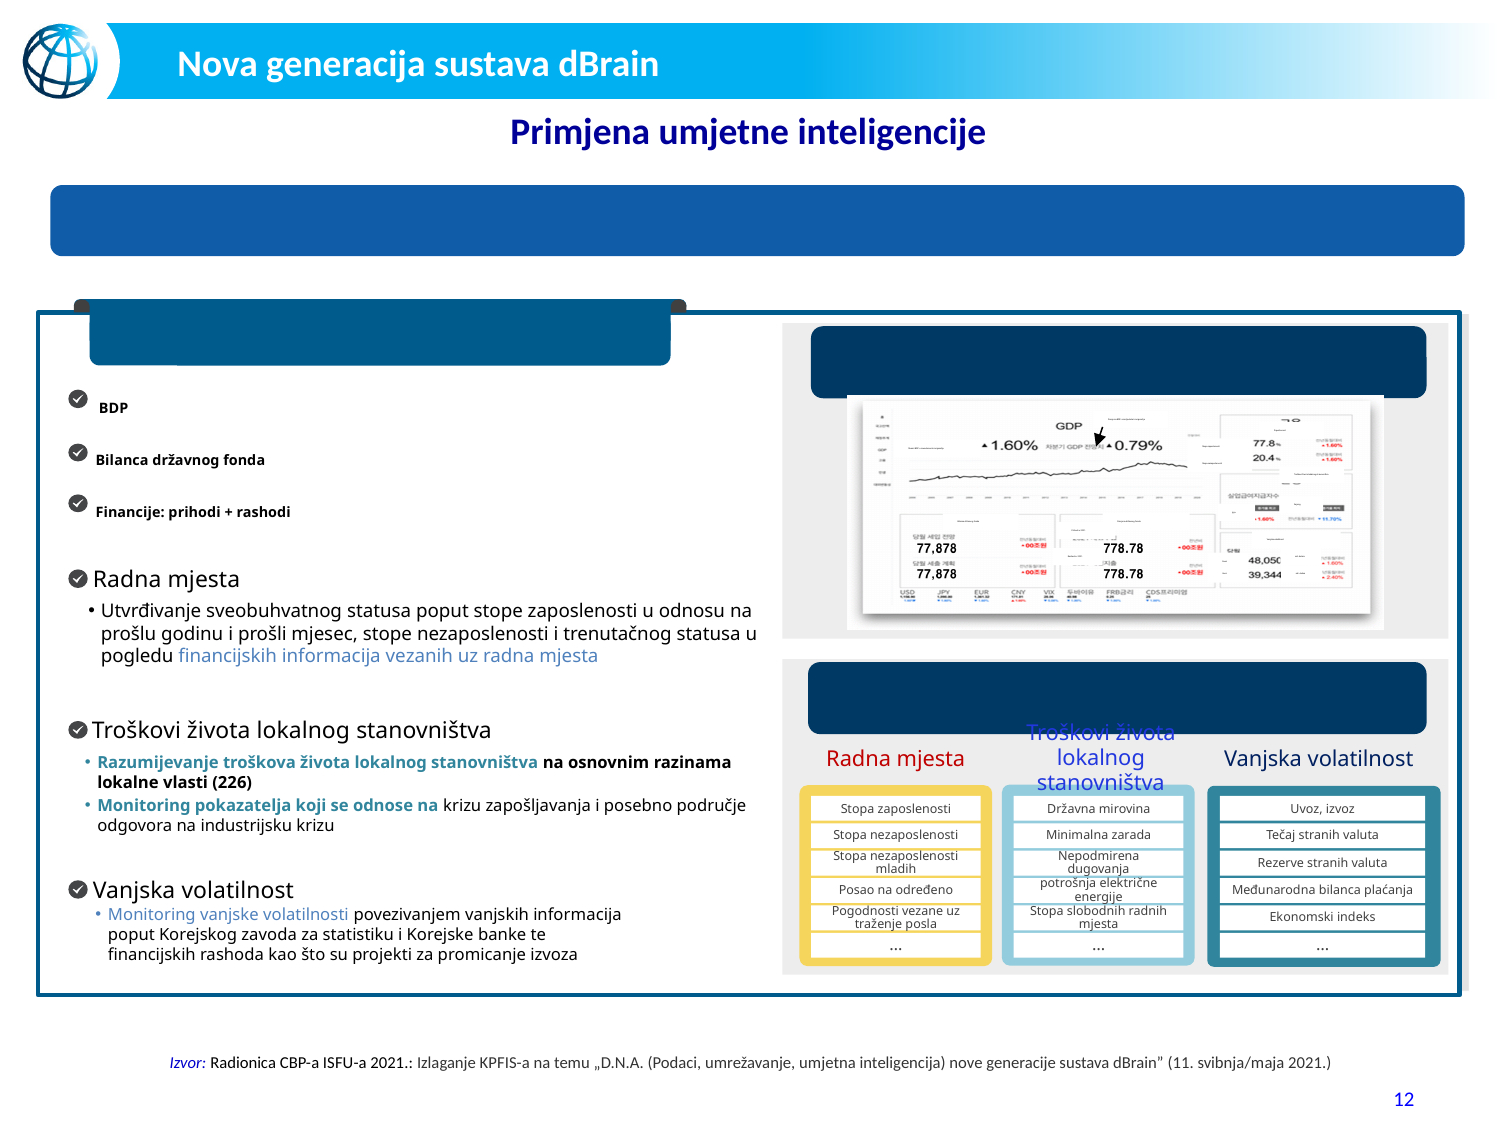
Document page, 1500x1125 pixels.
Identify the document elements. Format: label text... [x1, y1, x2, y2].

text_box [68, 552, 769, 668]
text_box Primjena umjetne inteligencije [73, 129, 1424, 159]
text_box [37, 312, 1460, 996]
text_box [73, 298, 687, 366]
text_box Izvor: Radionica CBP-a ISFU-a 2021.: Izlaganje KPFIS-a na temu „D.N.A. (Podaci, umrežavanje, umjetna inteligencija) nove generacije sustava dBrain” (11. svibnja/maja 2021.) [37, 1044, 1465, 1080]
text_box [68, 435, 597, 467]
slide_number 11 [1074, 1080, 1430, 1116]
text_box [68, 704, 783, 837]
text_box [1095, 426, 1103, 447]
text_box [0, 0, 1498, 122]
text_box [68, 487, 597, 519]
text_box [68, 864, 639, 965]
picture [847, 395, 1385, 630]
text_box Dijagnoza i predviđanje stanja javnih politika [48, 182, 1467, 259]
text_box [68, 384, 601, 416]
